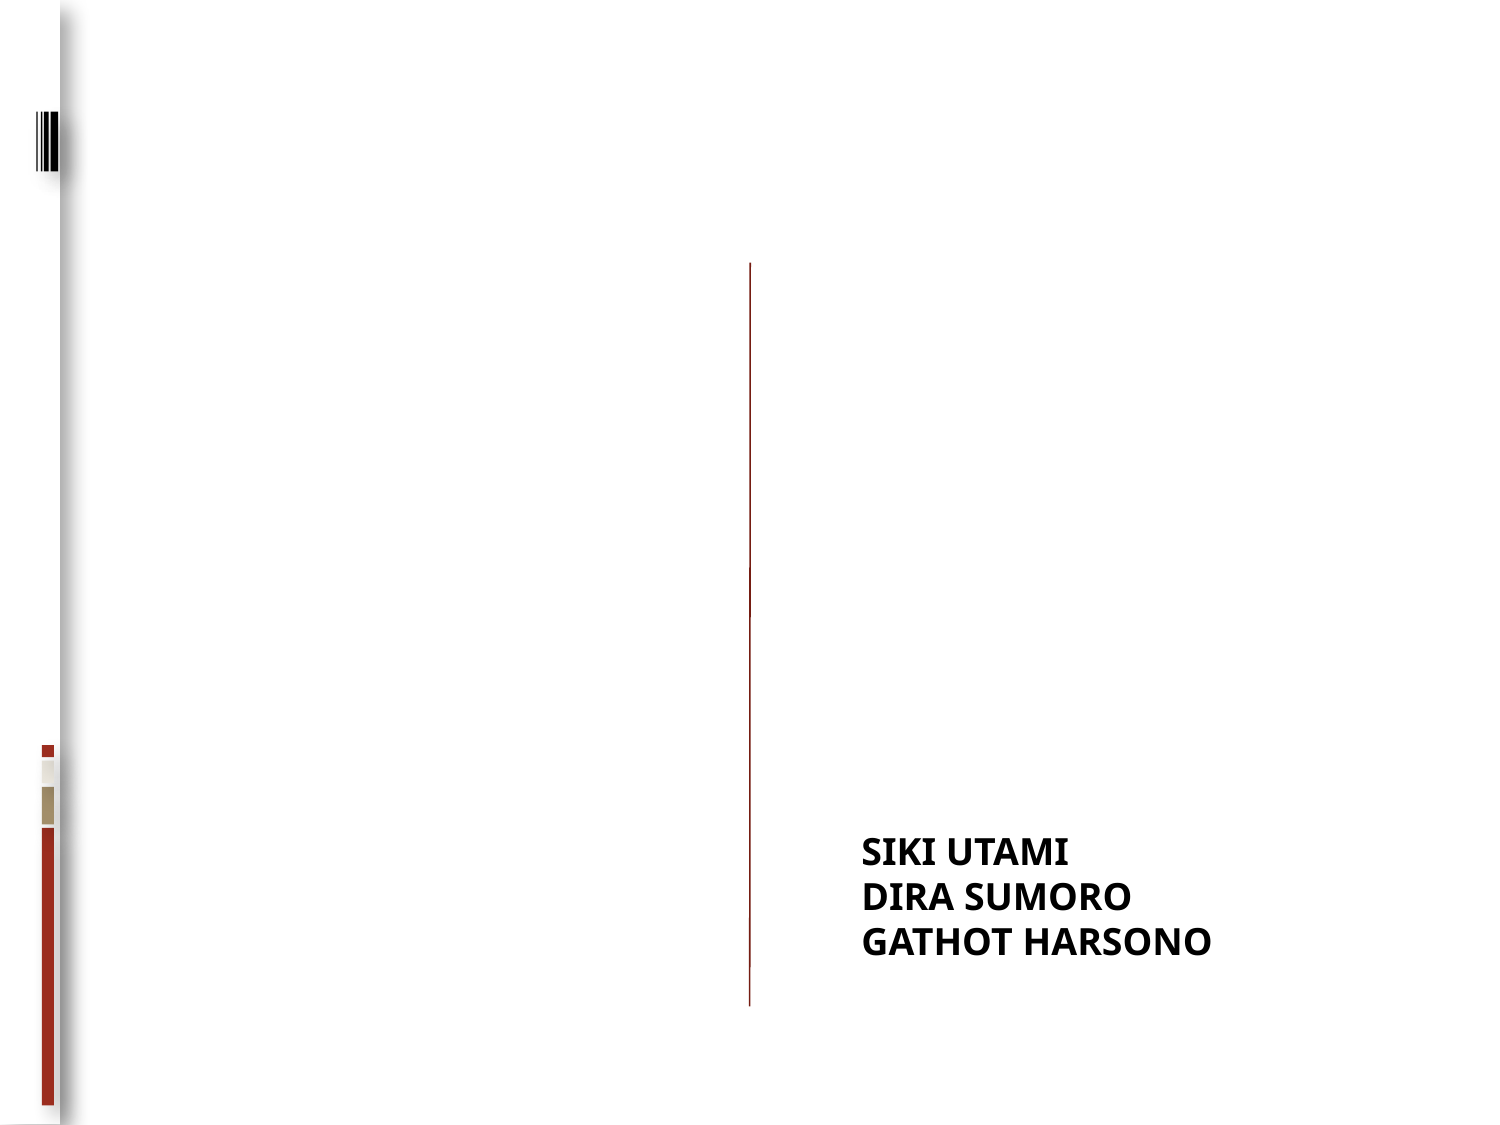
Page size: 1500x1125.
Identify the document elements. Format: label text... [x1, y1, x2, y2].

text_box SIKI UTAMI DIRA SUMORO GATHOT HARSONO [846, 820, 1228, 970]
